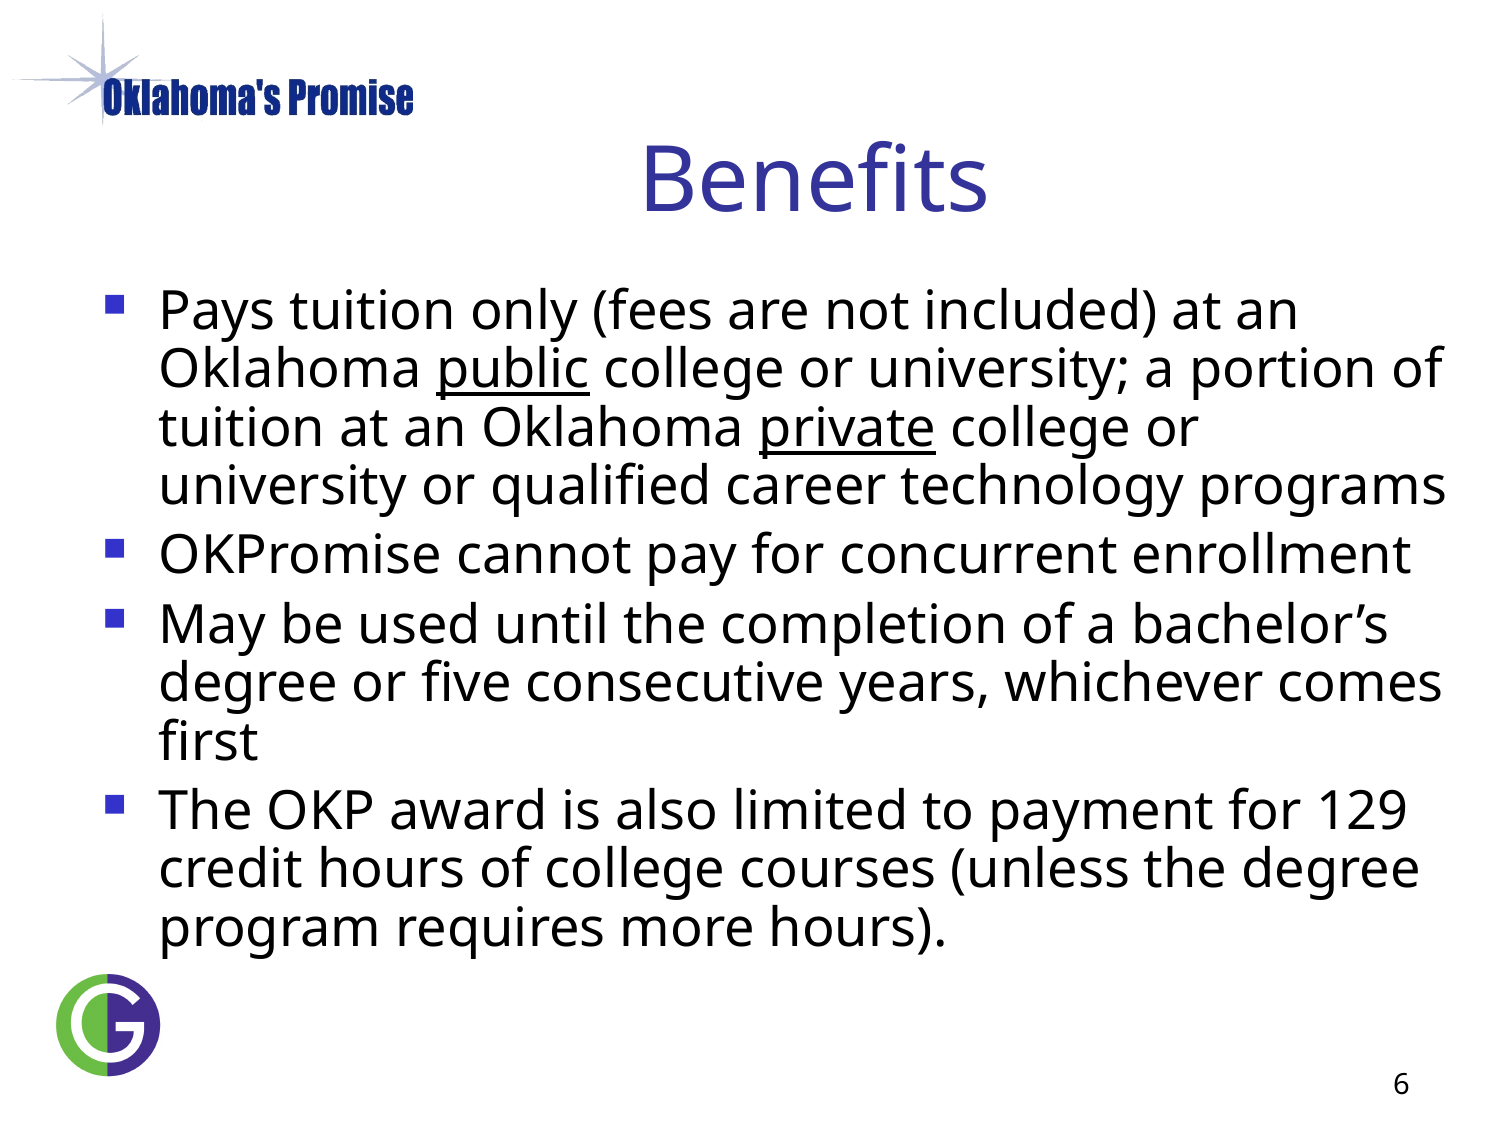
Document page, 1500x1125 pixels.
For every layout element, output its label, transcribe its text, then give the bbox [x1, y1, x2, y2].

picture [12, 12, 413, 168]
list Pays tuition only (fees are not included) at an Oklahoma public college or university; a portion of tuition at an Oklahoma private college or university or qualified career technology programs OKPromise cannot pay for concurrent enrollment May be used until the completion of a bachelor’s degree or five consecutive years, whichever comes first The OKP award is also limited to payment for 129 credit hours of college courses (unless the degree program requires more hours). [87, 275, 1469, 1056]
slide_number 6 [1112, 1056, 1426, 1113]
picture [50, 968, 166, 1082]
title Benefits [174, 125, 1454, 238]
